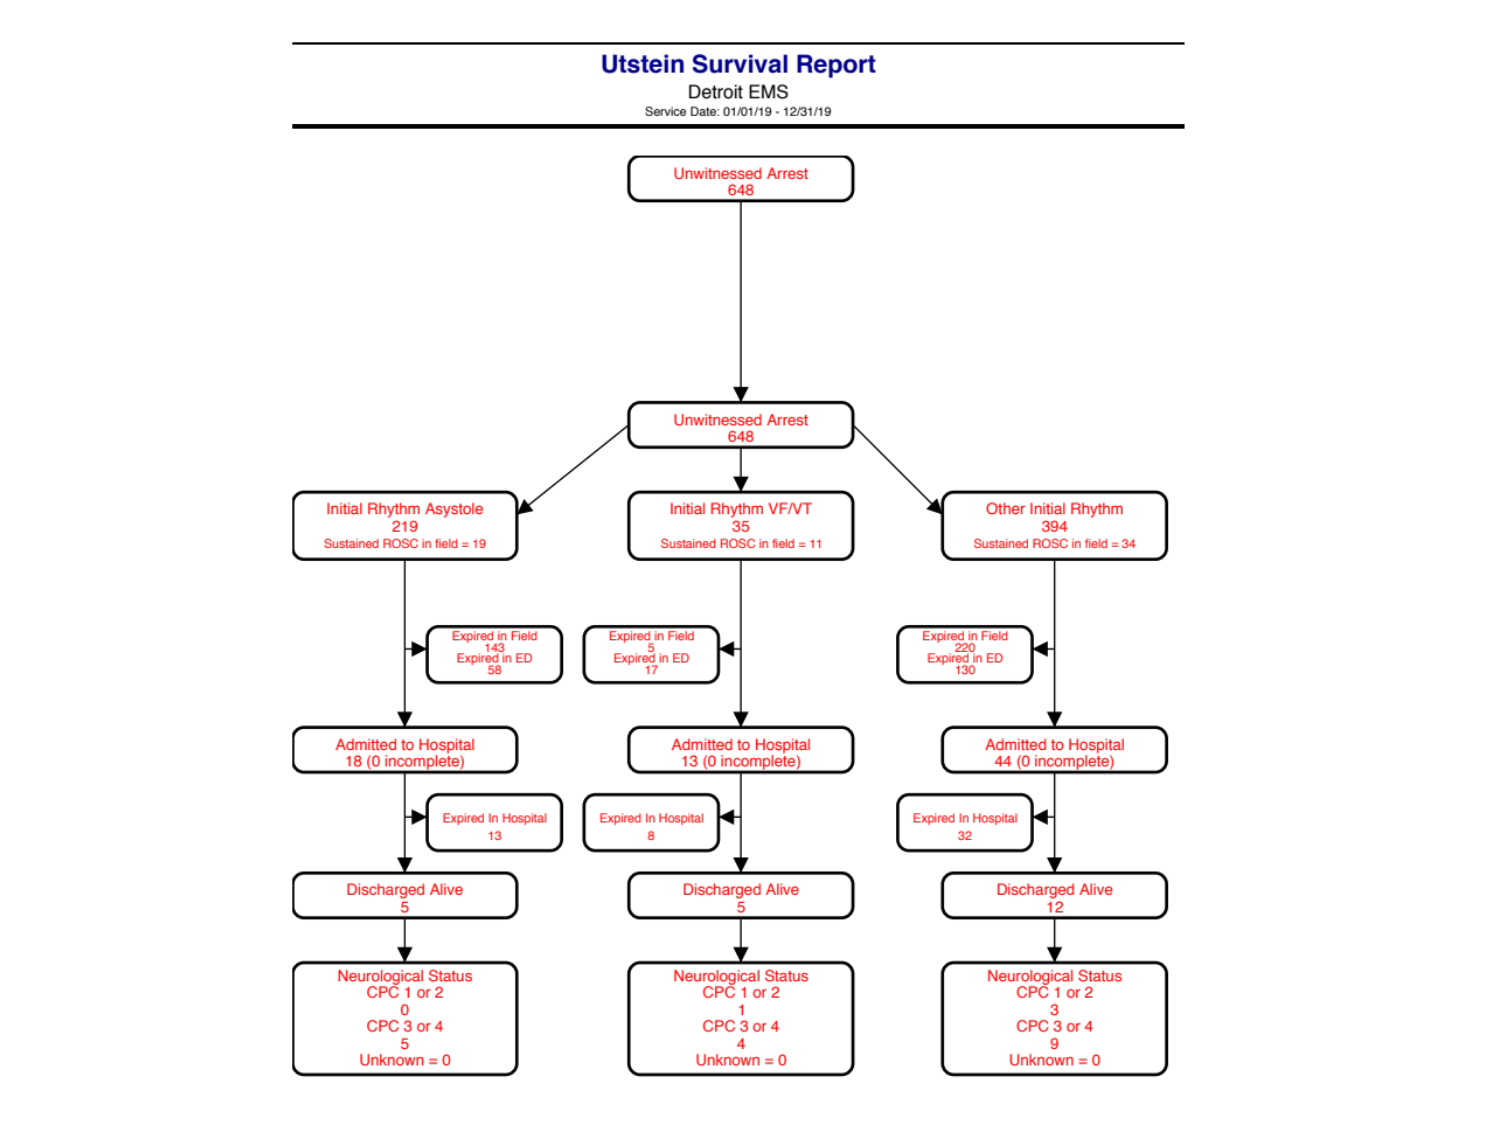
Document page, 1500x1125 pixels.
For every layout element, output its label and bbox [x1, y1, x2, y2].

picture [262, 12, 1213, 1118]
